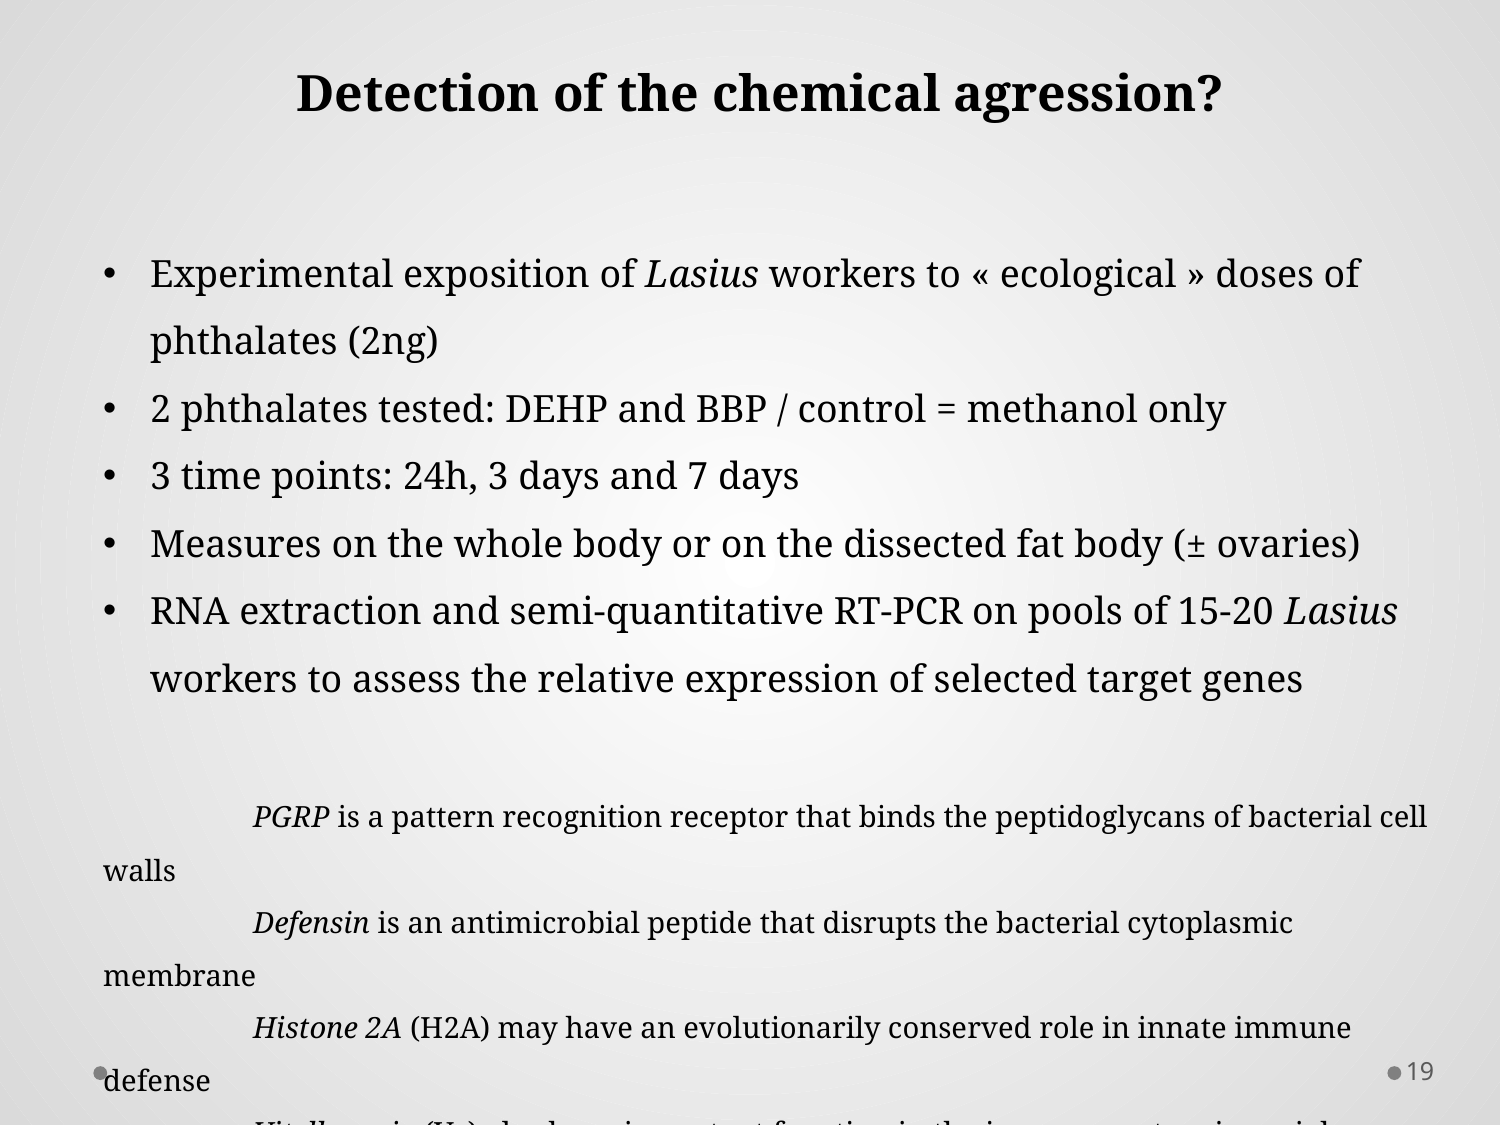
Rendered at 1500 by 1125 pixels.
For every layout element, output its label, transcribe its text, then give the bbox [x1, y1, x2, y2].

slide_number 19 [1401, 1042, 1494, 1103]
text_box Experimental exposition of Lasius workers to « ecological » doses of phthalates (2ng) 2 phthalates tested: DEHP and BBP / control = methanol only 3 time points: 24h, 3 days and 7 days Measures on the whole body or on the dissected fat body (± ovaries) RNA extraction and semi-quantitative RT-PCR on pools of 15-20 Lasius workers to assess the relative expression of selected target genes PGRP is a pattern recognition receptor that binds the peptidoglycans of bacterial cell walls Defensin is an antimicrobial peptide that disrupts the bacterial cytoplasmic membrane Histone 2A (H2A) may have an evolutionarily conserved role in innate immune defense Vitellogenin (Vg) also have important function in the immune system in social insects [88, 219, 1444, 1125]
text_box Detection of the chemical agression? [281, 54, 1240, 130]
